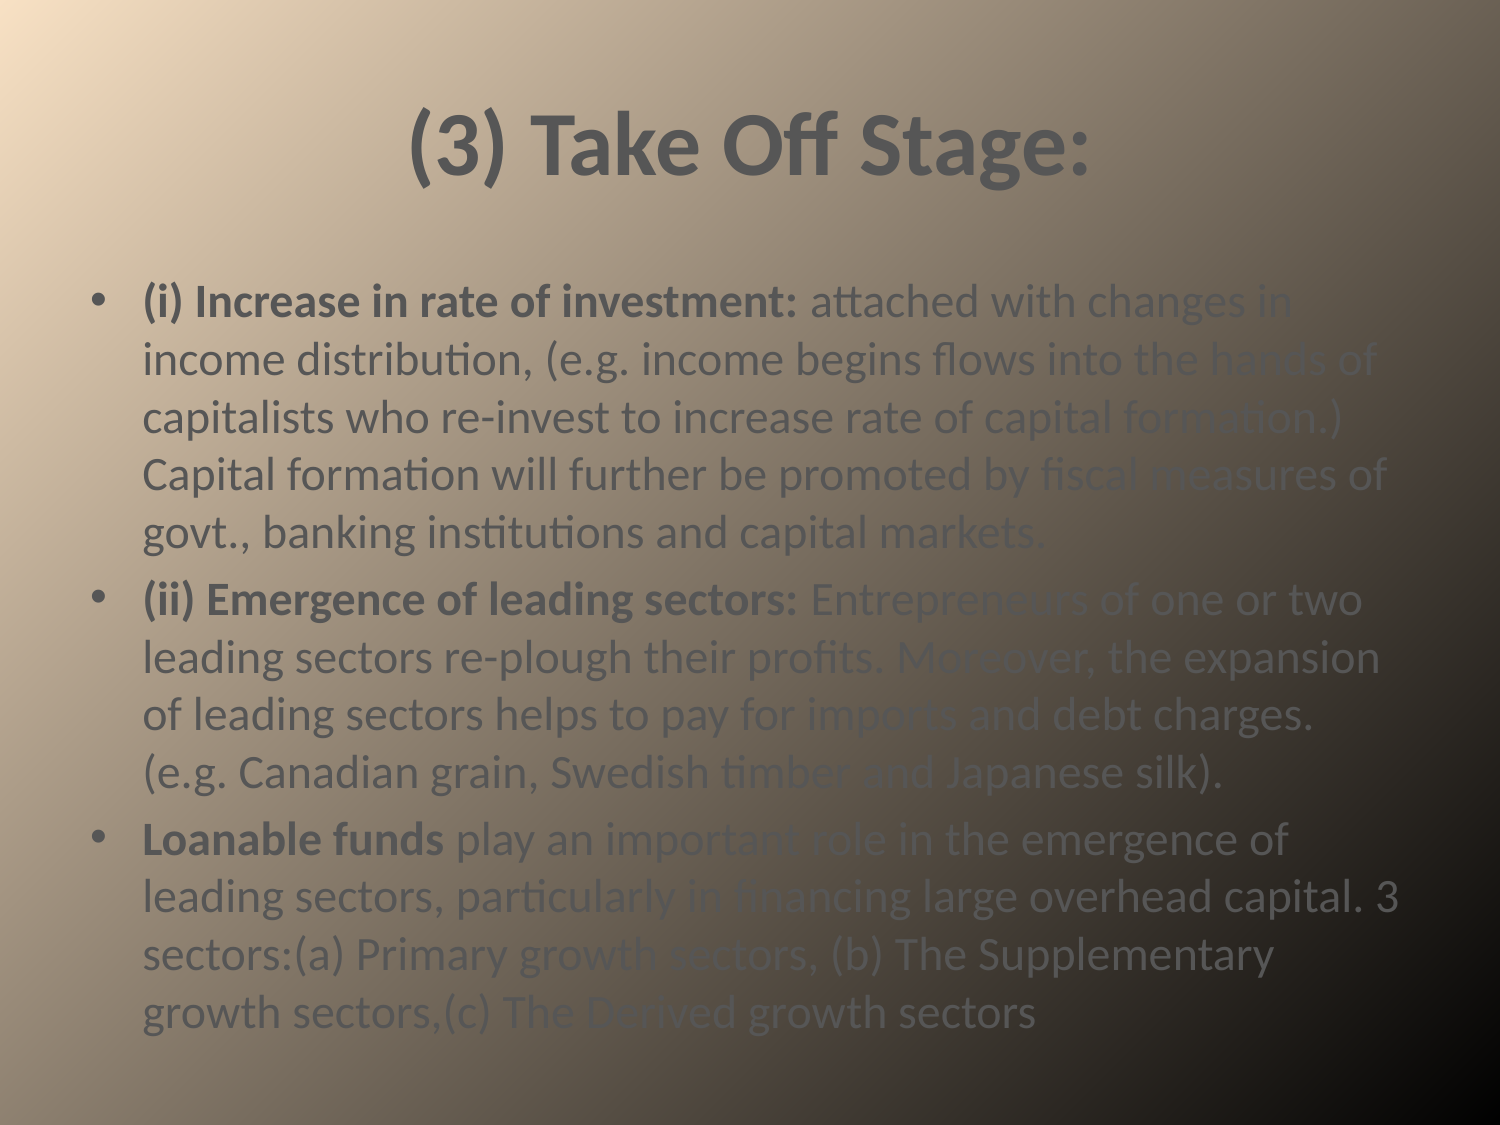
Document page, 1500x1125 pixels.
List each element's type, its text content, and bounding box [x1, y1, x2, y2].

title (3) Take Off Stage: [75, 45, 1425, 233]
list (i) Increase in rate of investment: attached with changes in income distribution, (e.g. income begins flows into the hands of capitalists who re-invest to increase rate of capital formation.) Capital formation will further be promoted by fiscal measures of govt., banking institutions and capital markets. (ii) Emergence of leading sectors: Entrepreneurs of one or two leading sectors re-plough their profits. Moreover, the expansion of leading sectors helps to pay for imports and debt charges. (e.g. Canadian grain, Swedish timber and Japanese silk). Loanable funds play an important role in the emergence of leading sectors, particularly in financing large overhead capital. 3 sectors:(a) Primary growth sectors, (b) The Supplementary growth sectors,(c) The Derived growth sectors [75, 262, 1425, 1125]
